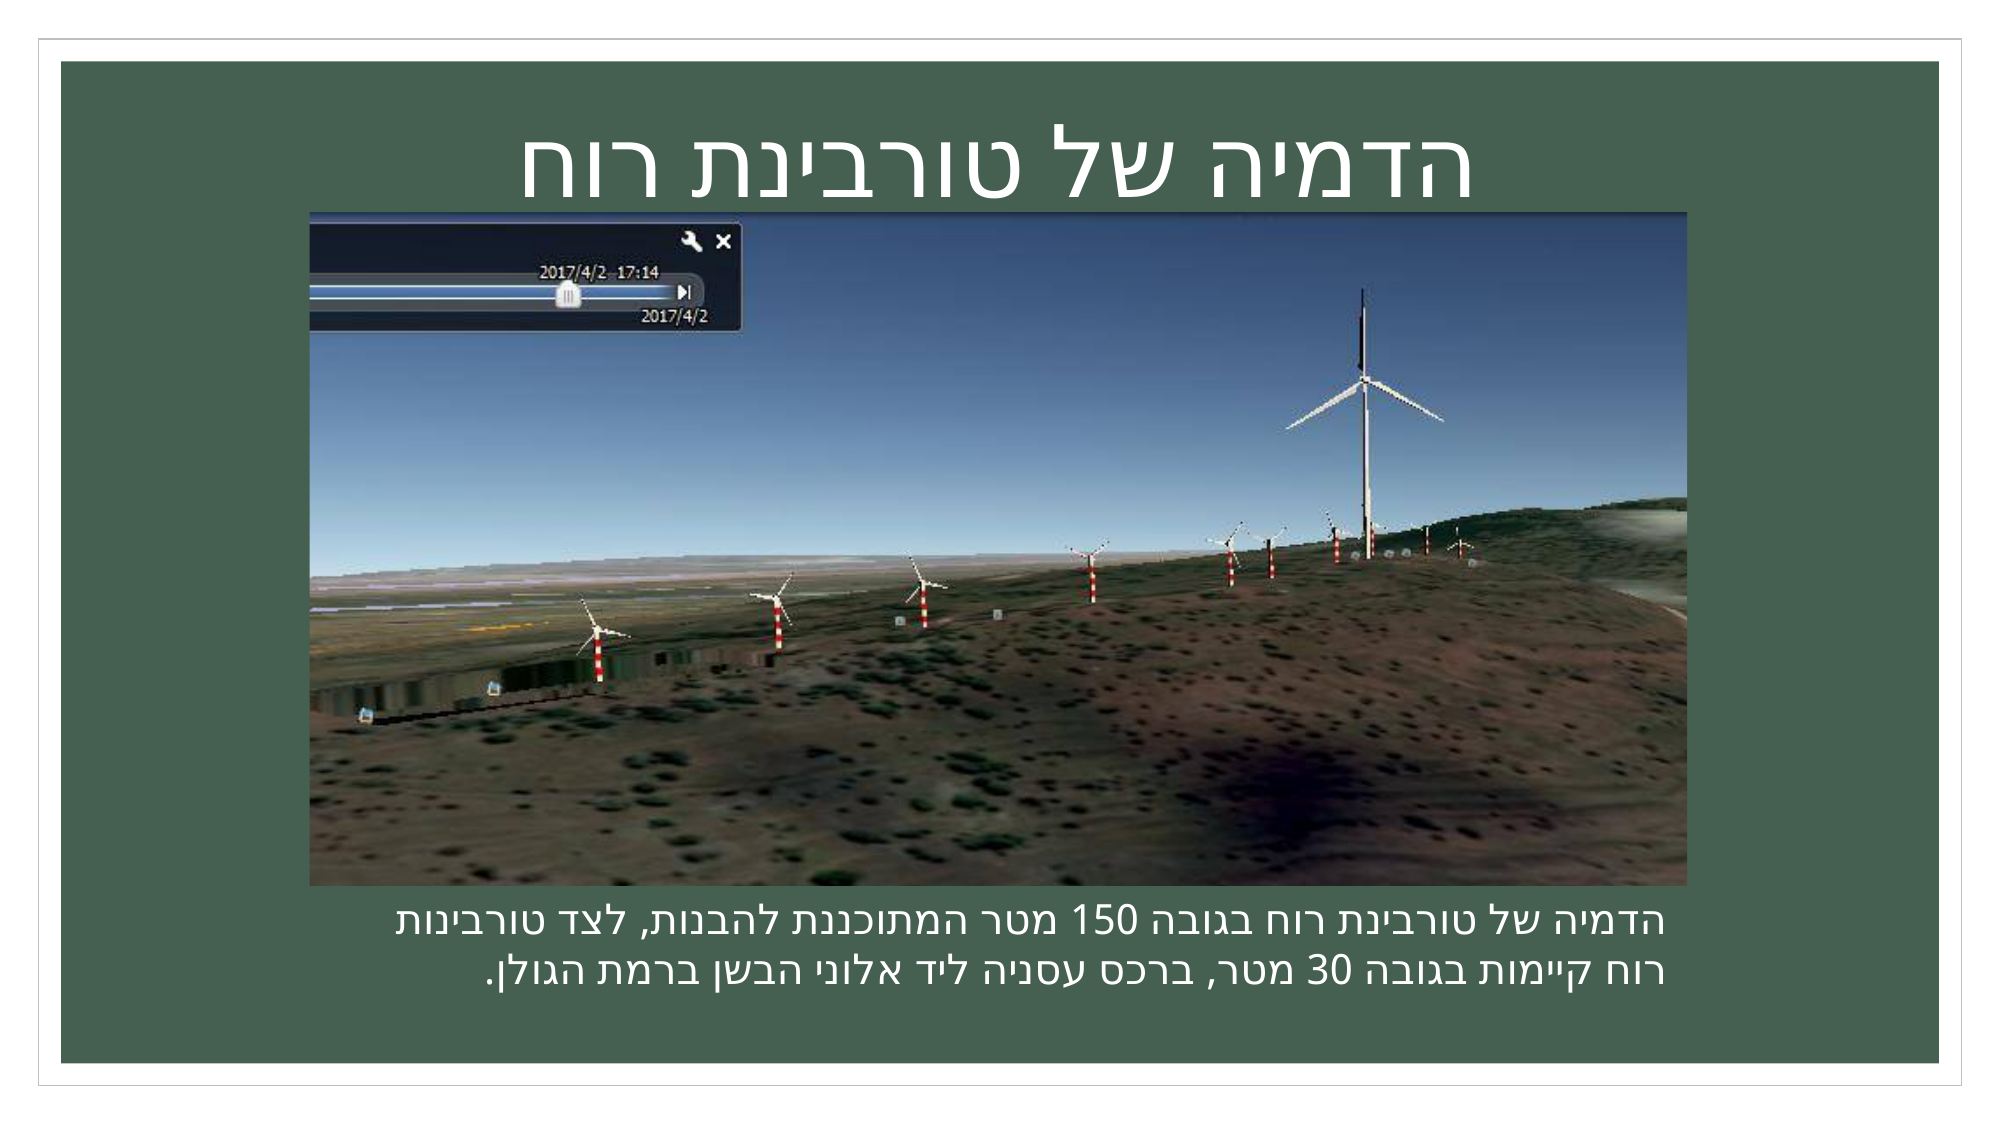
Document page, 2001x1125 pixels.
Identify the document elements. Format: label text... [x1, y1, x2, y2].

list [309, 212, 1688, 886]
title הדמיה של טורבינת רוח [173, 52, 1824, 278]
text_box הדמיה של טורבינת רוח בגובה 150 מטר המתוכננת להבנות, לצד טורבינות רוח קיימות בגובה 30 מטר, ברכס עסניה ליד אלוני הבשן ברמת הגולן. [366, 894, 1682, 1001]
